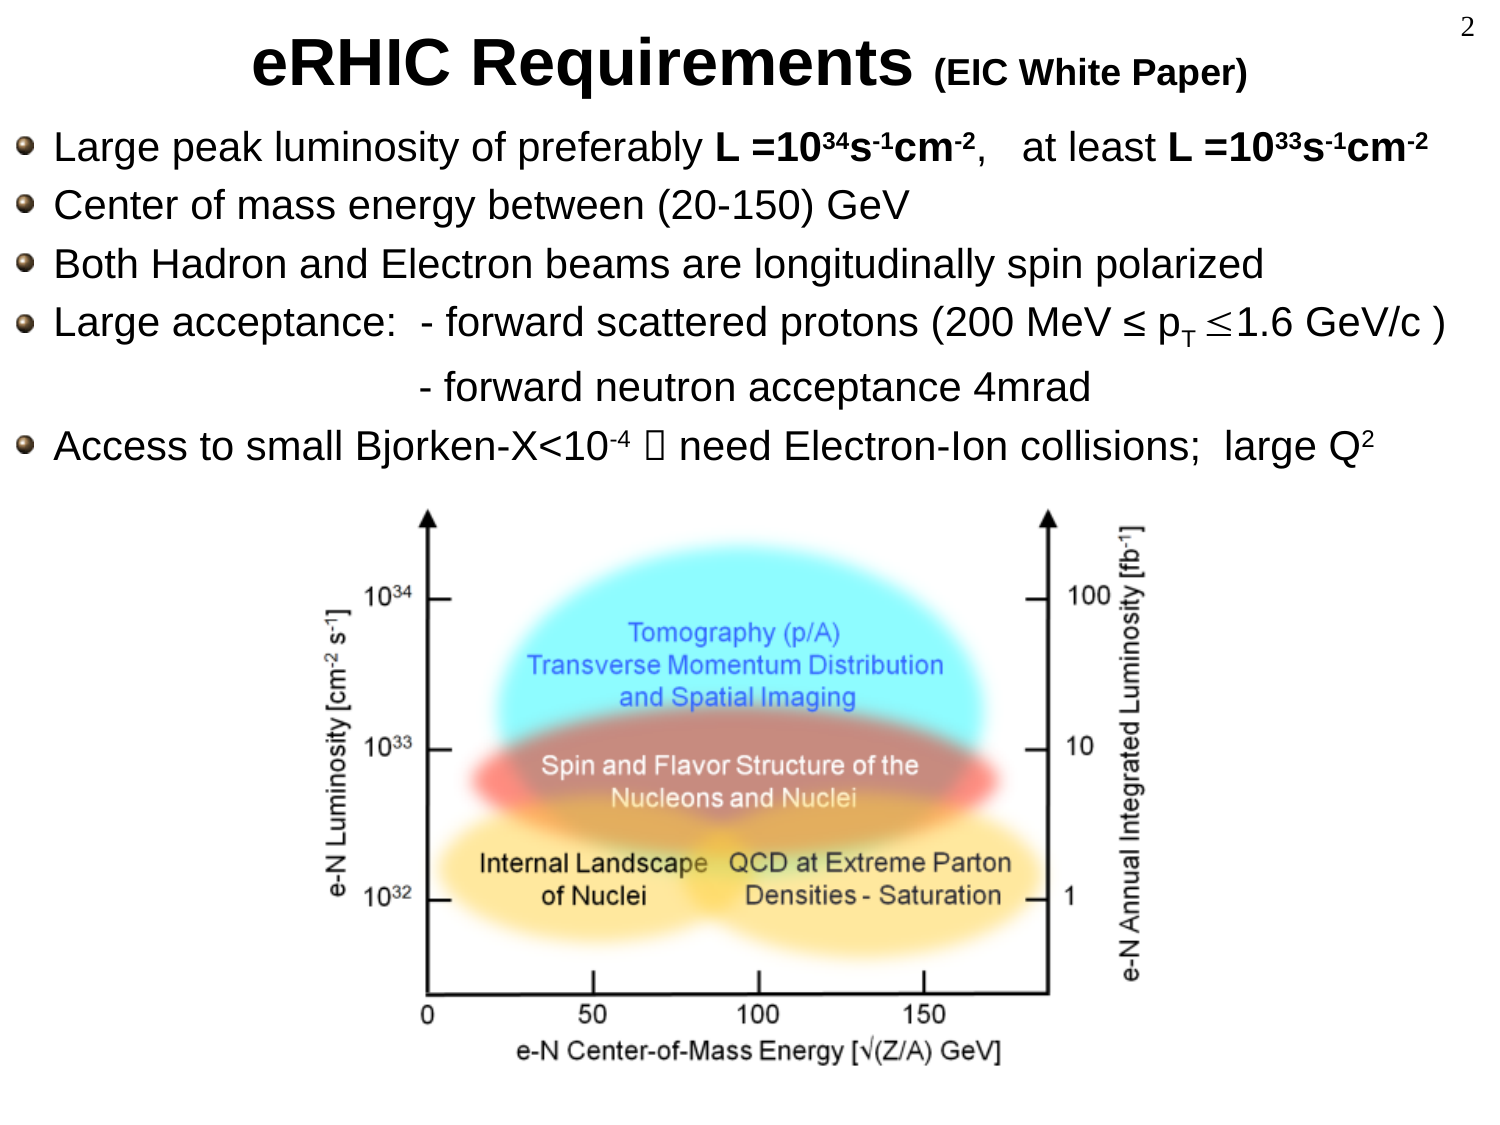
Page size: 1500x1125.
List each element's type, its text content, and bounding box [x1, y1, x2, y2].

picture [15, 313, 34, 333]
list Large peak luminosity of preferably L =1034s-1cm-2, at least L =1033s-1cm-2 Center of mass energy between (20-150) GeV Both Hadron and Electron beams are longitudinally spin polarized Large acceptance: - forward scattered protons (200 MeV ≤ pT 1.6 GeV/c ) - forward neutron acceptance 4mrad Access to small Bjorken-X<10-4  need Electron-Ion collisions; large Q2 [0, 112, 1500, 1125]
picture [15, 193, 34, 213]
title eRHIC Requirements (EIC White Paper) [56, 0, 1444, 112]
picture [318, 487, 1163, 1069]
picture [15, 434, 34, 454]
picture [15, 252, 34, 272]
picture [15, 135, 34, 155]
